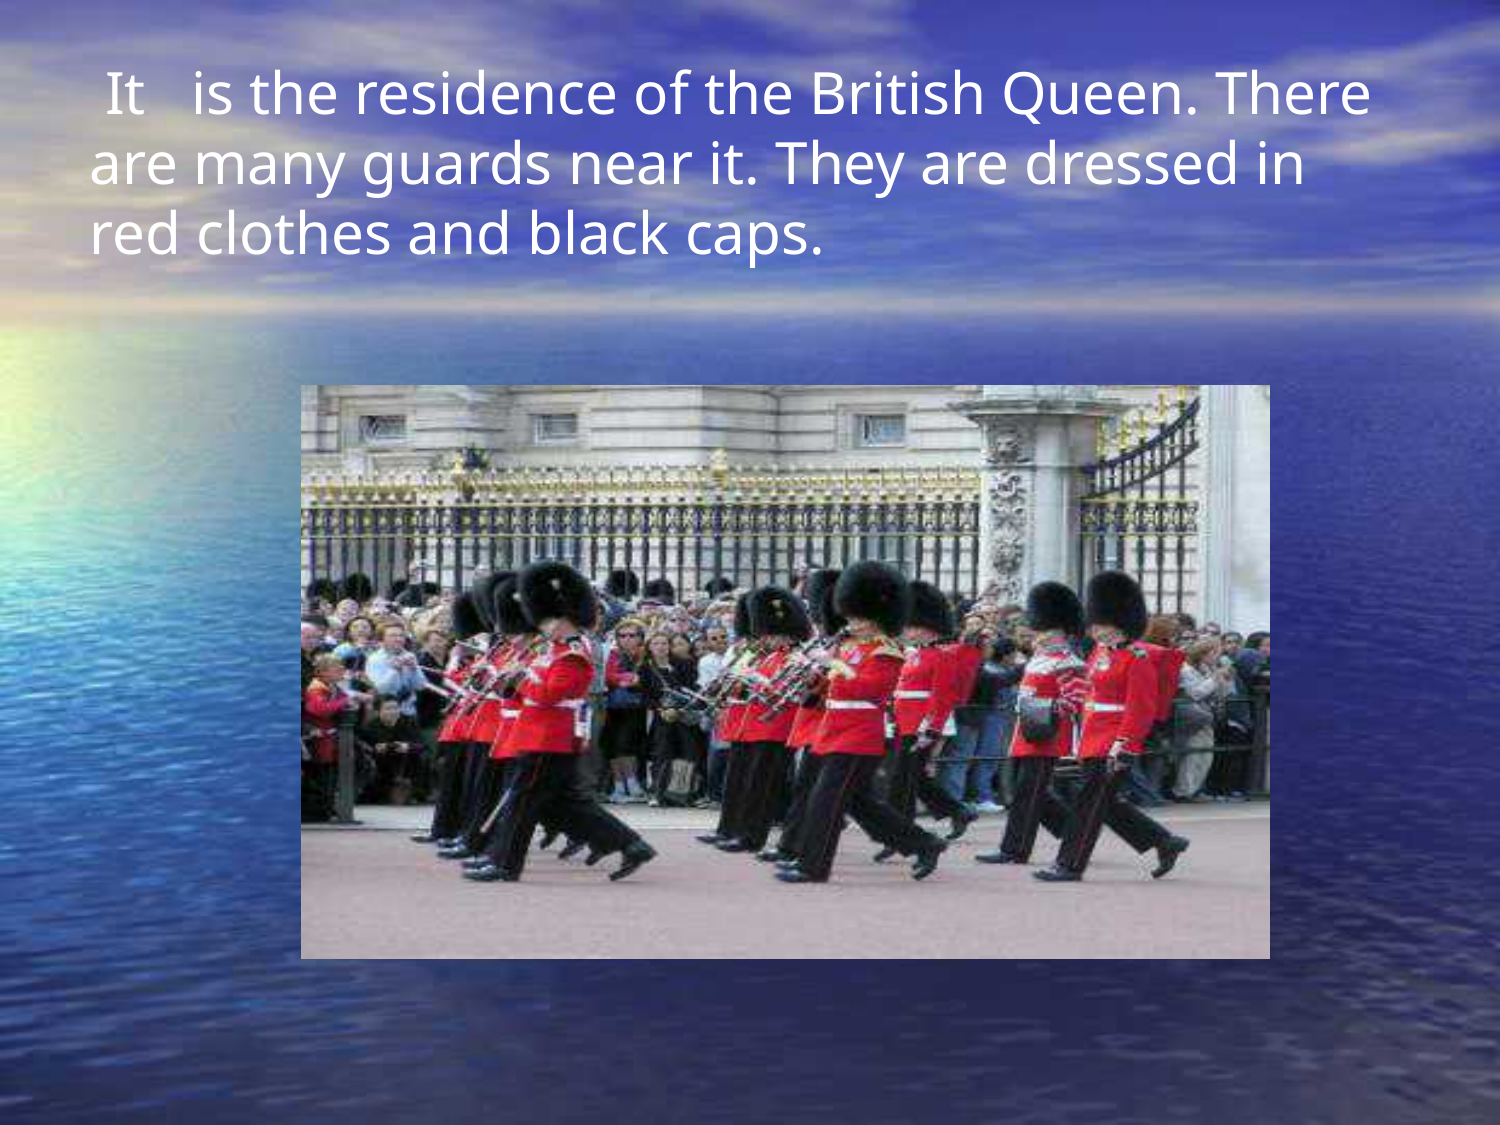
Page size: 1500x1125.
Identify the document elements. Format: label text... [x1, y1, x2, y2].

picture [0, 0, 1500, 1125]
title It is the residence of the British Queen. There are many guards near it. They are dressed in red clothes and black caps. [74, 47, 1426, 276]
